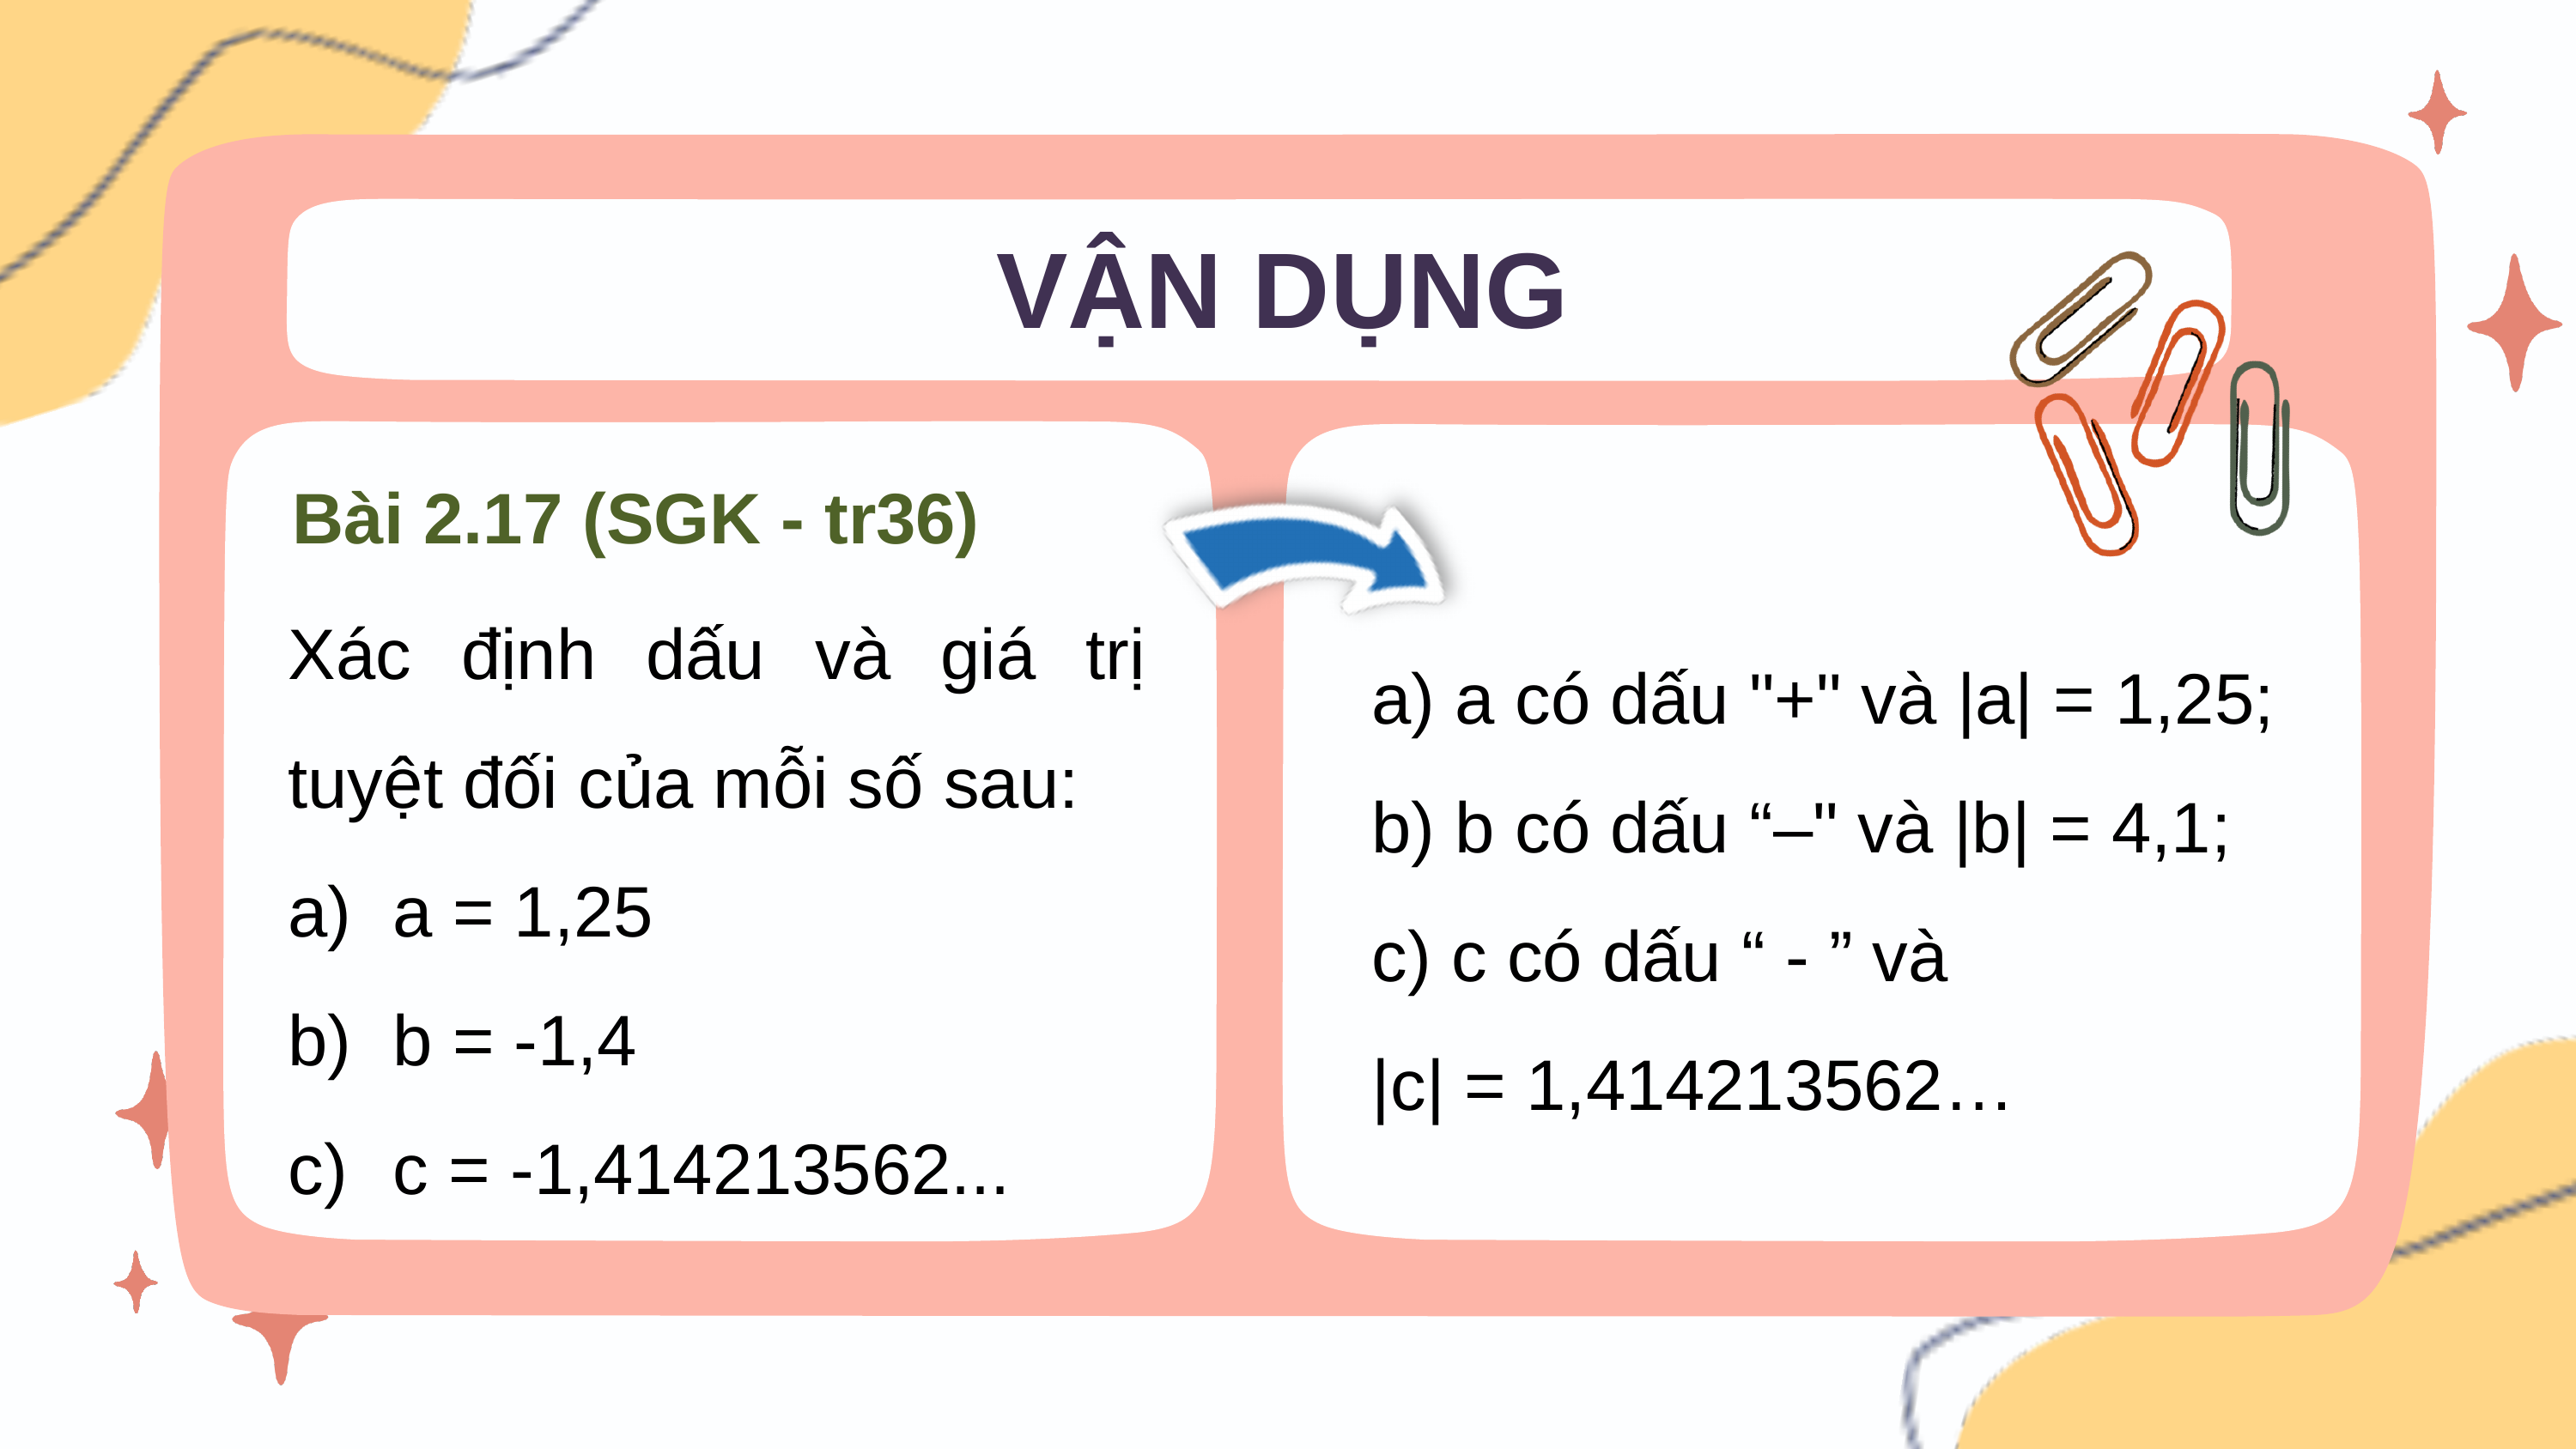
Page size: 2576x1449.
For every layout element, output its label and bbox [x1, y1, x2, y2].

picture [1166, 421, 1463, 685]
picture [112, 1248, 159, 1317]
picture [2405, 66, 2470, 159]
text_box [159, 133, 2437, 1317]
picture [2462, 248, 2567, 399]
text_box [222, 421, 1218, 1242]
text_box [286, 198, 2233, 381]
picture [0, 0, 923, 439]
text_box [1282, 423, 2362, 1242]
picture [112, 1047, 159, 1176]
picture [228, 1317, 333, 1392]
picture [1896, 878, 2576, 1449]
picture [1948, 210, 2361, 615]
